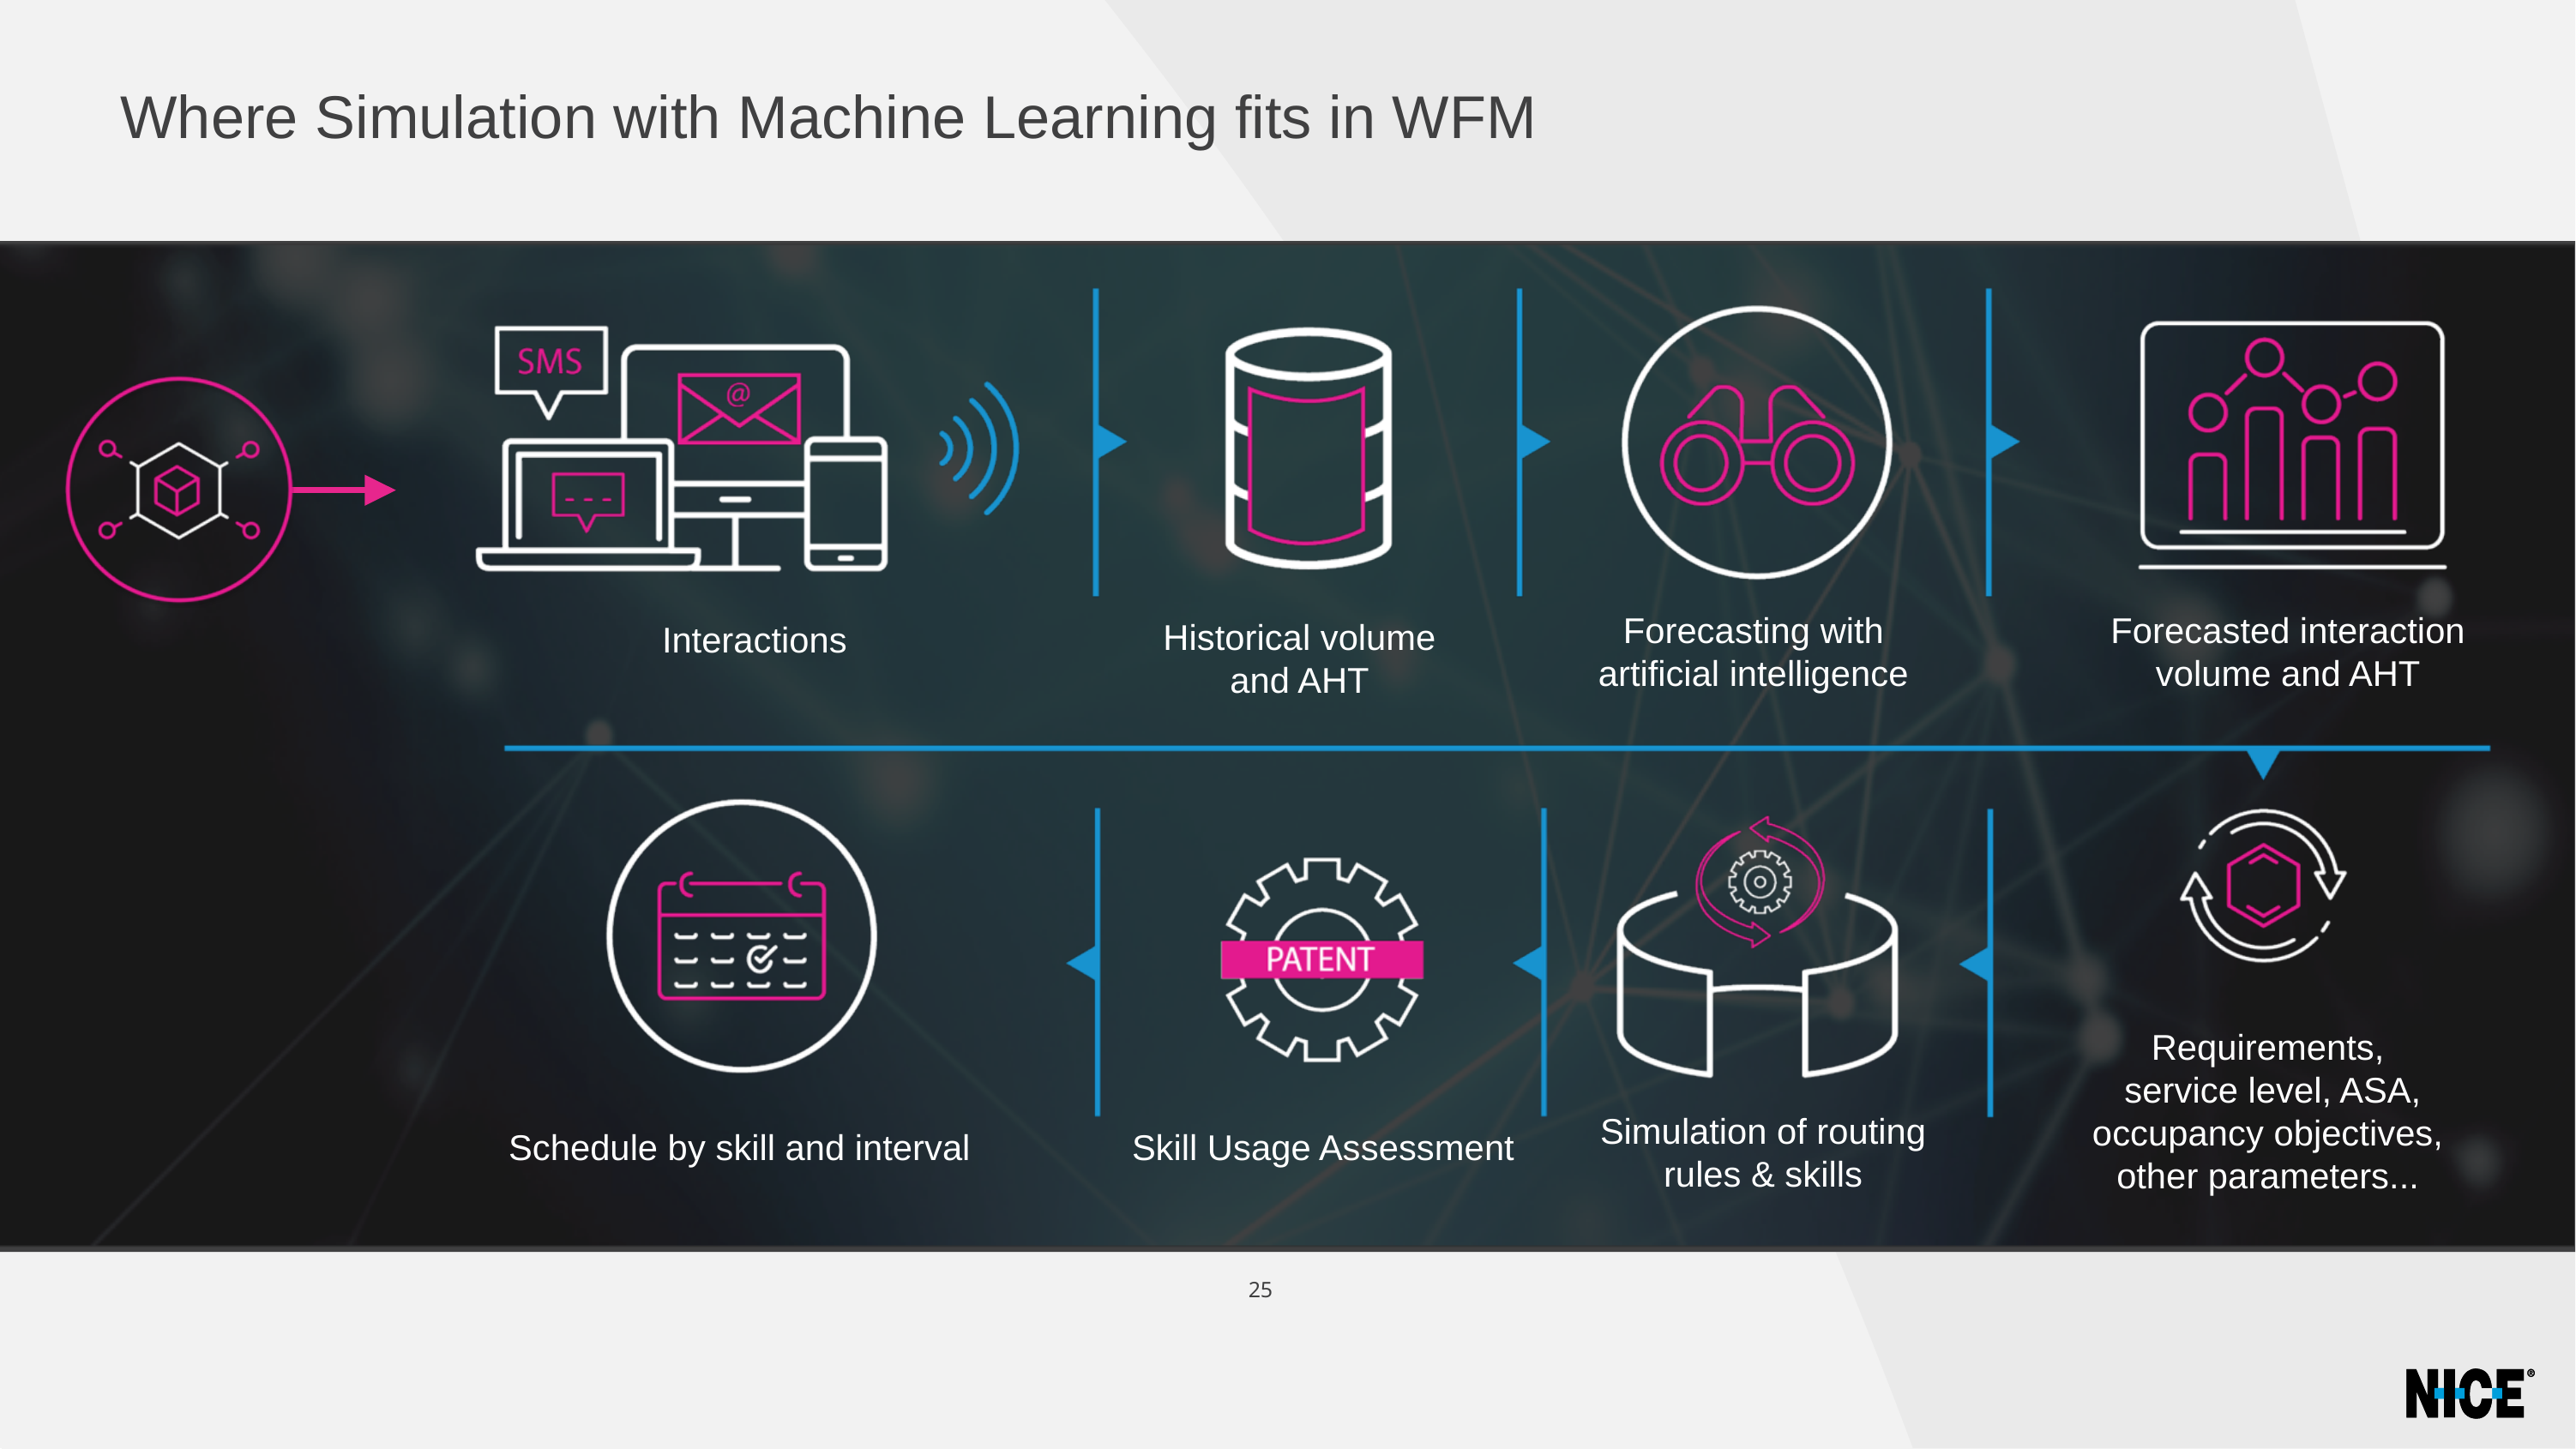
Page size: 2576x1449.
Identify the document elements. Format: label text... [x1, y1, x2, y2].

text_box [1194, 1262, 1296, 1330]
title Where Simulation with Machine Learning fits in WFM [104, 53, 2488, 177]
picture [0, 240, 2576, 1253]
